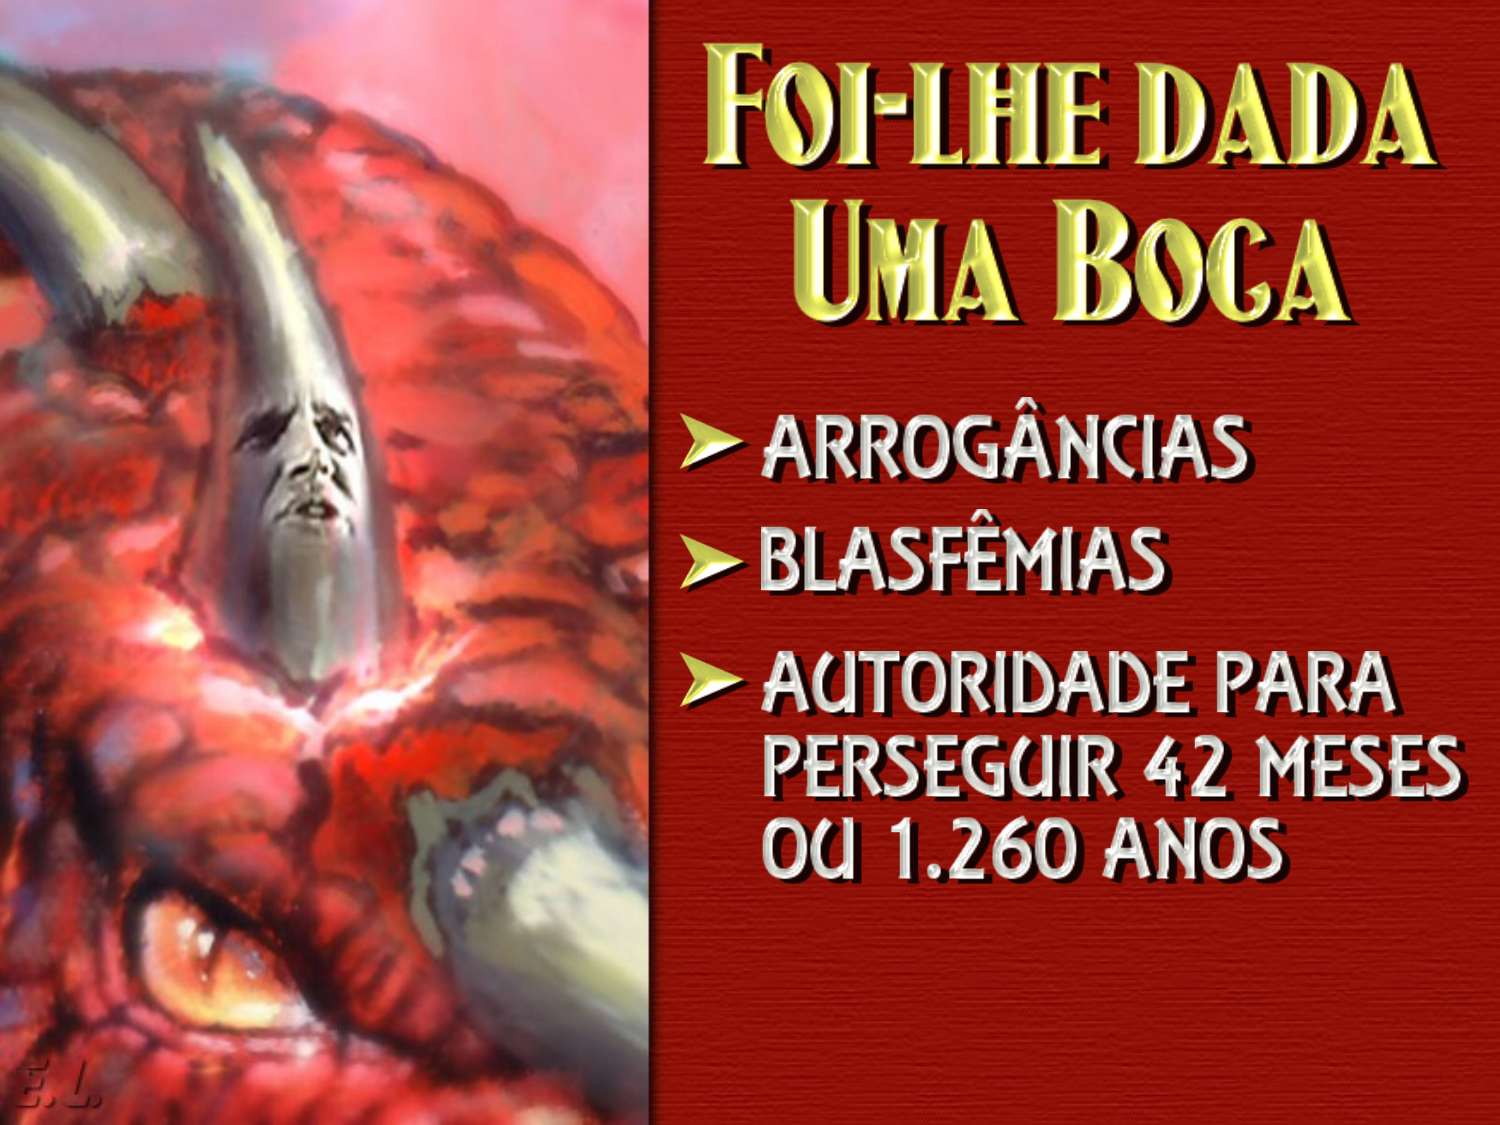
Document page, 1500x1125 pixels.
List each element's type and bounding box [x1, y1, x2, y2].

text_box [679, 651, 1471, 886]
picture [0, 0, 1500, 1125]
text_box [679, 509, 1175, 598]
text_box [679, 397, 1258, 486]
